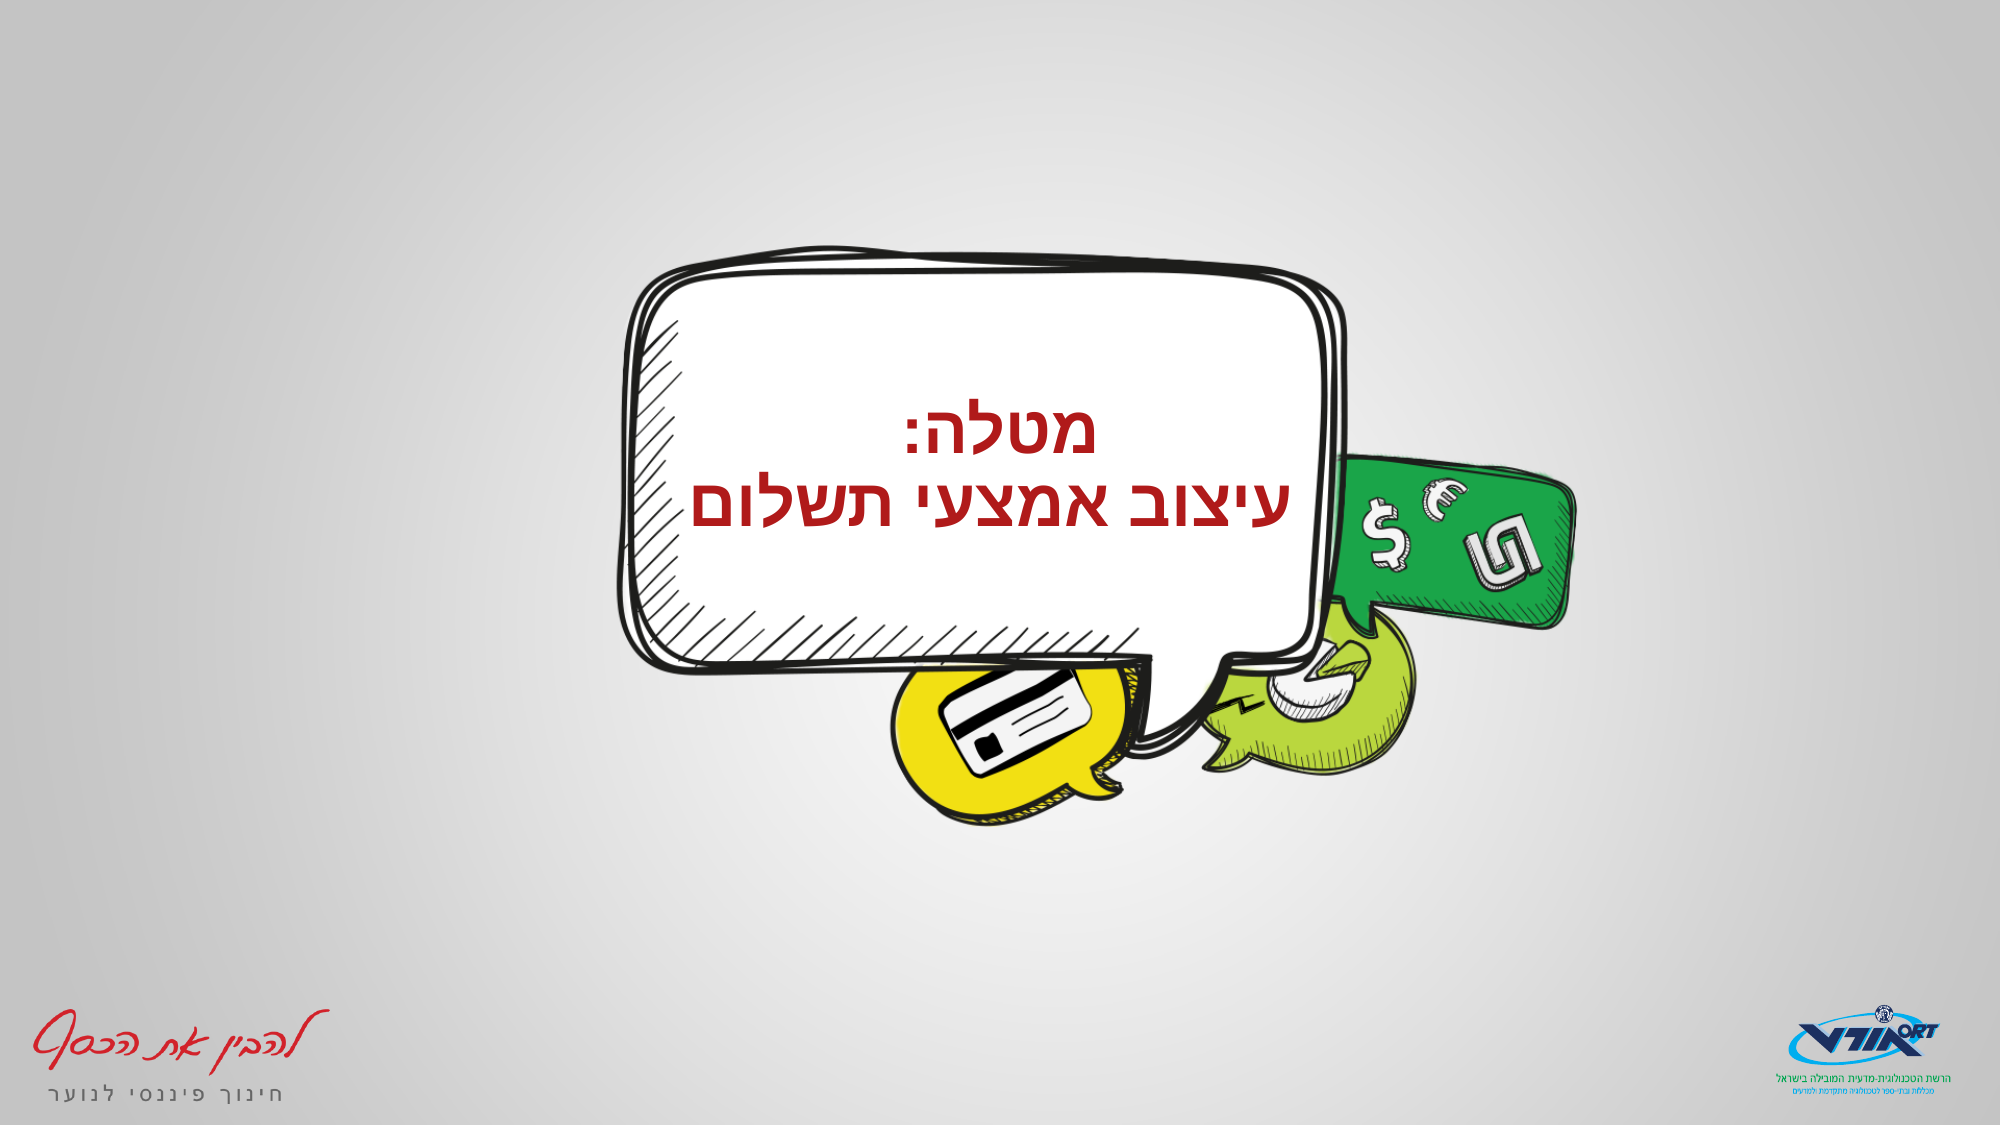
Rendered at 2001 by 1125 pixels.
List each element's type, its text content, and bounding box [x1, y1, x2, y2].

picture [0, 0, 2000, 1125]
title מטלה: עיצוב אמצעי תשלום [645, 309, 1338, 628]
